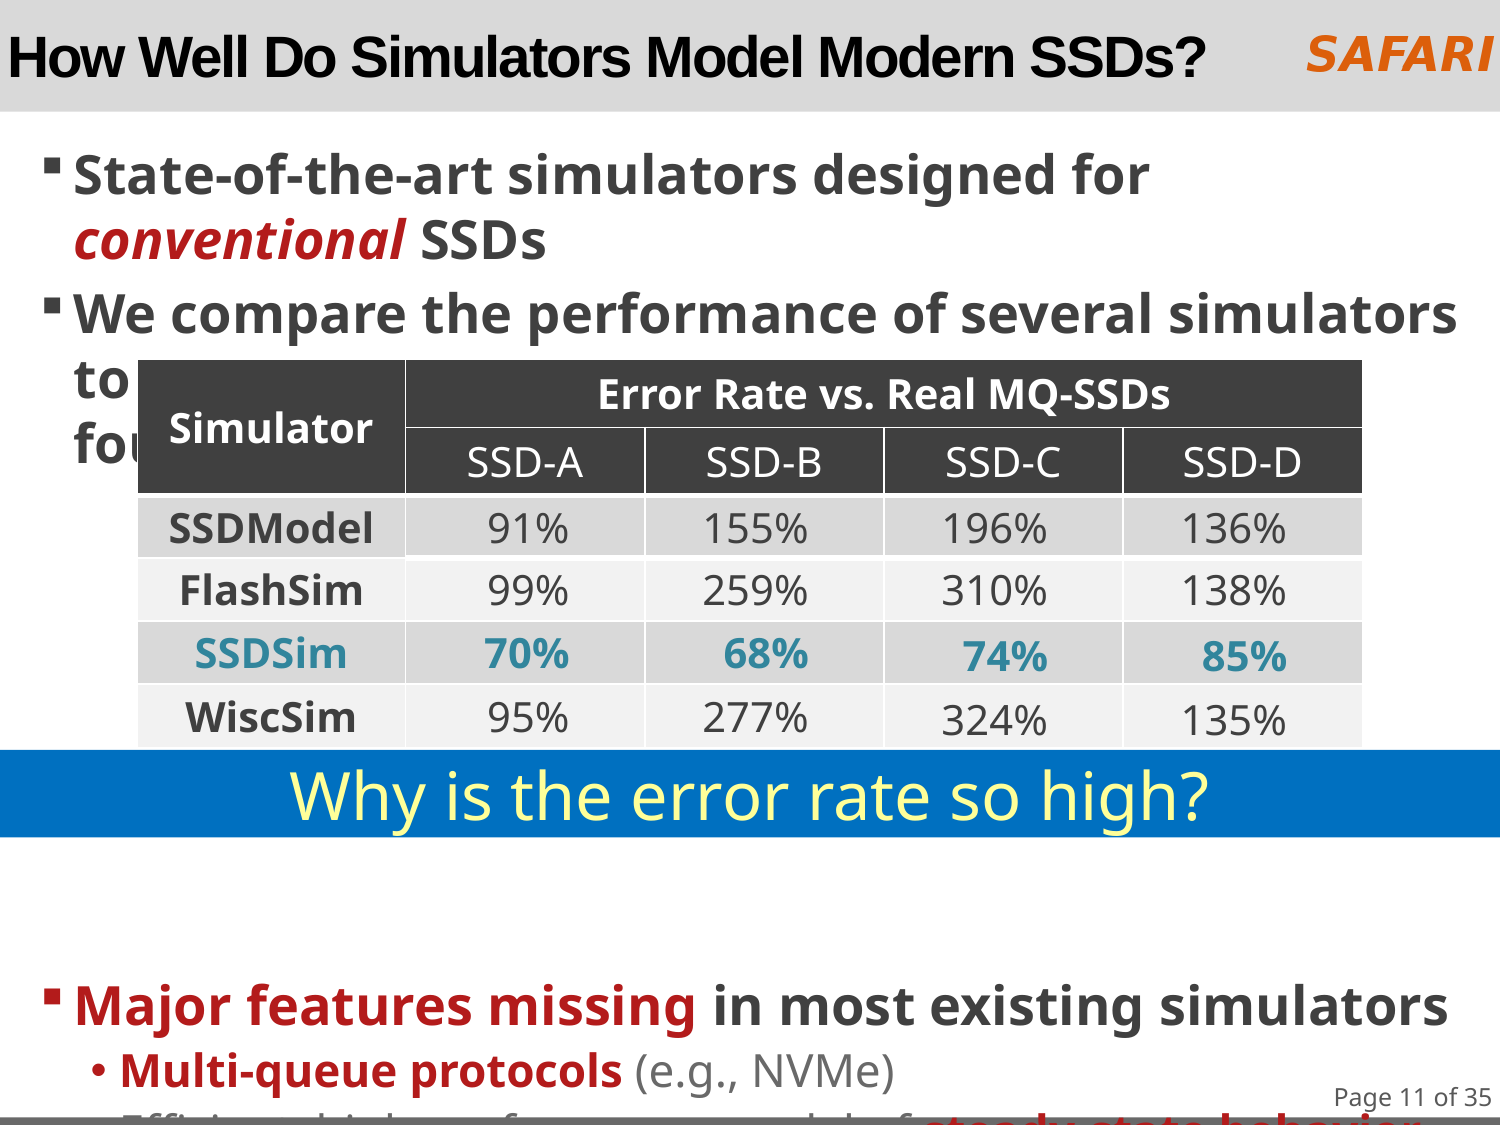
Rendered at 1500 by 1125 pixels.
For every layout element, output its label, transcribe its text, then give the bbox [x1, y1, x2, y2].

table_cell 259% [646, 561, 883, 620]
table_cell 85% [1124, 622, 1362, 683]
table_cell 99% [406, 561, 644, 620]
table_cell 155% [646, 498, 883, 555]
table_cell FlashSim [138, 559, 405, 620]
table_header Simulator [138, 360, 405, 493]
list State-of-the-art simulators designed for conventional SSDs We compare the performance of several simulators to four real modern multi-queue SSDs (MQ-SSDs) Major features missing in most existing simulators Multi-queue protocols (e.g., NVMe) Efficient, high-performance model of steady-state behavior Full model of end-to-end request latency [24, 839, 1475, 1073]
table_cell SSD-D [1124, 428, 1362, 493]
table_cell 277% [646, 685, 883, 747]
table_cell 324% [885, 685, 1122, 747]
list State-of-the-art simulators designed for conventional SSDs We compare the performance of several simulators to four real modern multi-queue SSDs (MQ-SSDs) Major features missing in most existing simulators Multi-queue protocols (e.g., NVMe) Efficient, high-performance model of steady-state behavior Full model of end-to-end request latency [24, 132, 1475, 748]
table_header Error Rate vs. Real MQ-SSDs [406, 360, 1362, 427]
table_cell 70% [406, 622, 644, 683]
table_cell SSD-B [646, 428, 883, 493]
table_cell 135% [1124, 685, 1362, 747]
table_cell SSDModel [138, 498, 405, 557]
table_cell SSD-A [406, 428, 644, 493]
table_cell 136% [1124, 498, 1362, 555]
table_cell 138% [1124, 561, 1362, 620]
table_cell WiscSim [138, 685, 405, 747]
table_cell SSD-C [885, 428, 1122, 493]
text_box Why is the error rate so high? [0, 748, 1500, 839]
table_cell 91% [406, 498, 644, 555]
table_cell SSDSim [138, 622, 405, 683]
table_cell 74% [885, 622, 1122, 683]
table_cell 68% [646, 622, 883, 683]
table_cell 196% [885, 498, 1122, 555]
picture [1305, 26, 1500, 83]
title How Well Do Simulators Model Modern SSDs? [0, 22, 1300, 94]
slide_number Page 11 of 35 [1275, 1079, 1500, 1118]
table_cell 95% [406, 685, 644, 747]
table_cell 310% [885, 561, 1122, 620]
